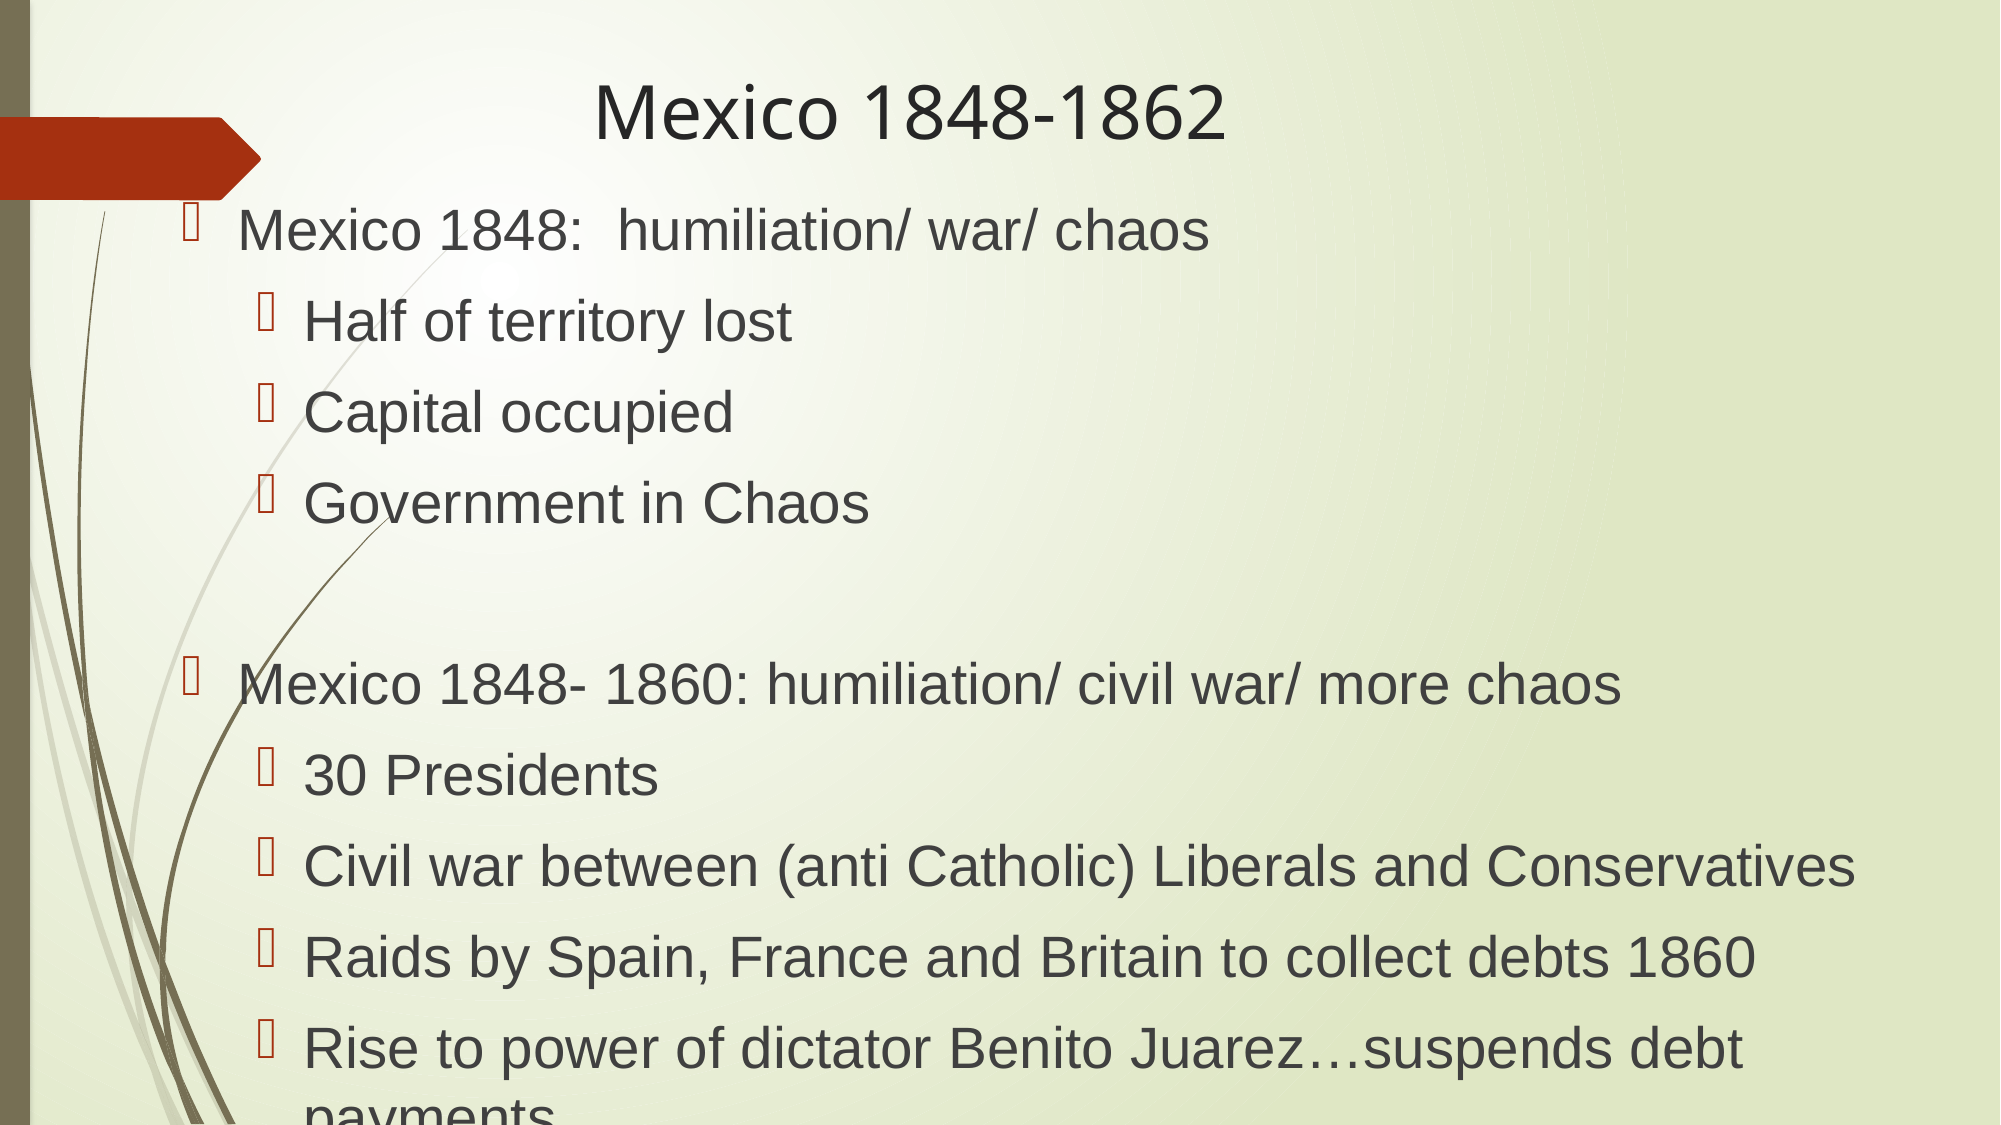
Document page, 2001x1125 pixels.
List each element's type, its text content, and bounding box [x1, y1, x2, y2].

title Mexico 1848-1862 [577, 56, 2000, 267]
list Mexico 1848: humiliation/ war/ chaos Half of territory lost Capital occupied Government in Chaos Mexico 1848- 1860: humiliation/ civil war/ more chaos 30 Presidents Civil war between (anti Catholic) Liberals and Conservatives Raids by Spain, France and Britain to collect debts 1860 Rise to power of dictator Benito Juarez…suspends debt payments [166, 184, 1935, 820]
